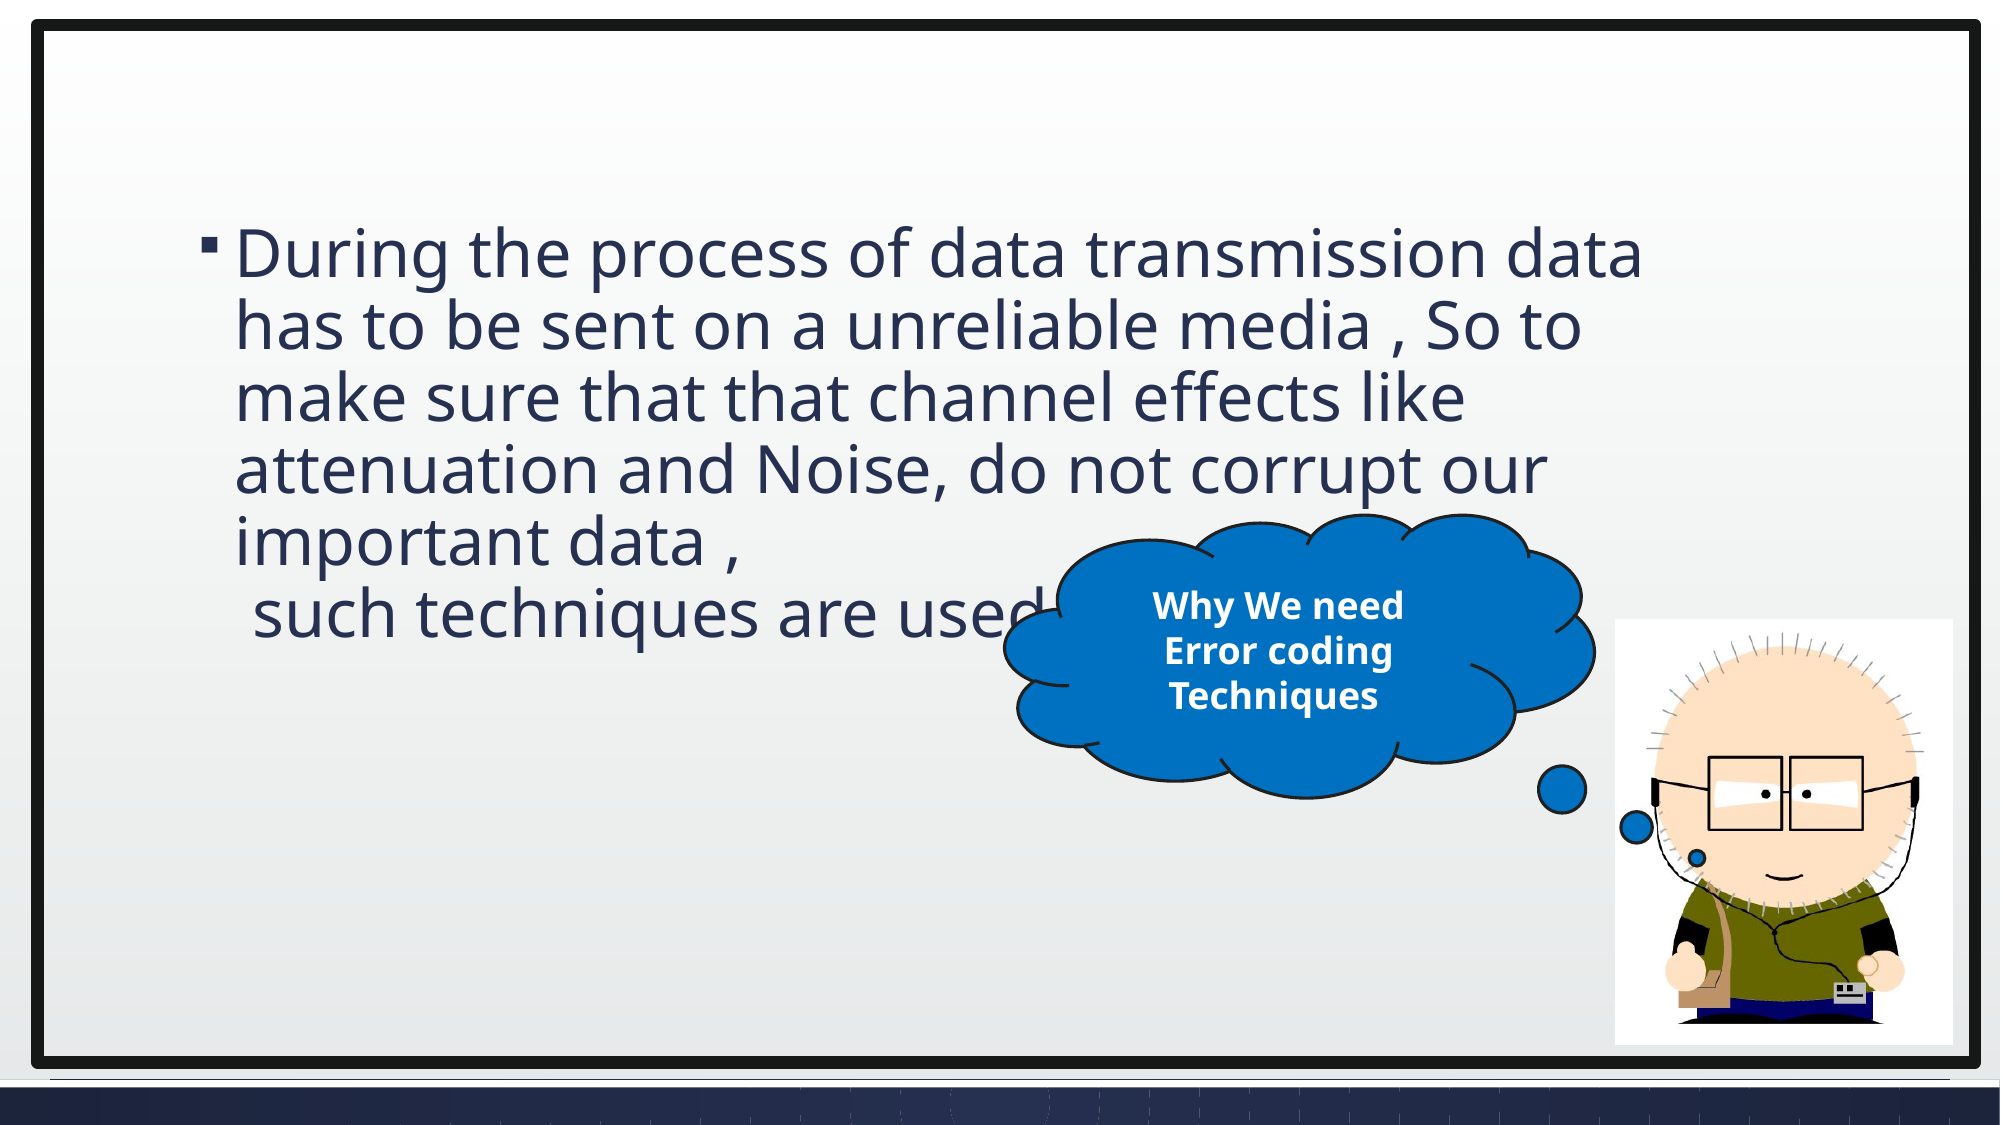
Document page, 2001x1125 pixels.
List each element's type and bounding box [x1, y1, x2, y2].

picture [1615, 619, 1953, 1045]
text_box [36, 24, 1976, 1063]
